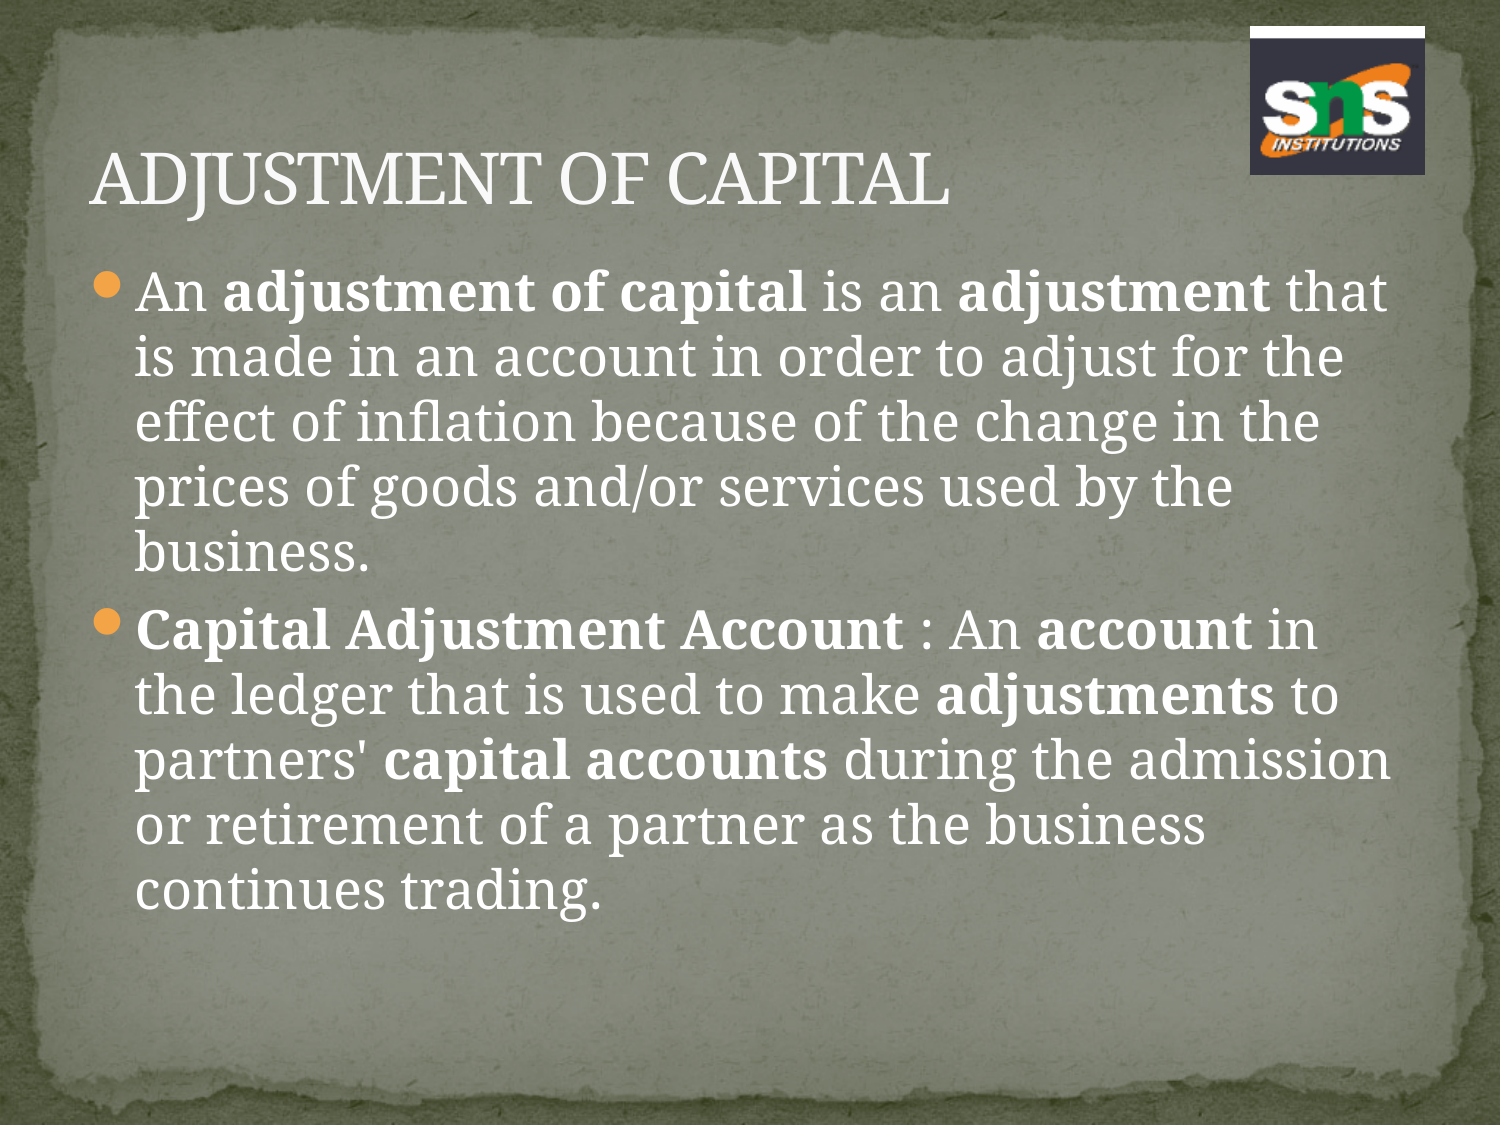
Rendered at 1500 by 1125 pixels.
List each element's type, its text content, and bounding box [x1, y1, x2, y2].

list An adjustment of capital is an adjustment that is made in an account in order to adjust for the effect of inflation because of the change in the prices of goods and/or services used by the business. Capital Adjustment Account : An account in the ledger that is used to make adjustments to partners' capital accounts during the admission or retirement of a partner as the business continues trading. [75, 313, 1425, 1000]
picture [1250, 26, 1425, 175]
title ADJUSTMENT OF CAPITAL [74, 124, 1425, 313]
